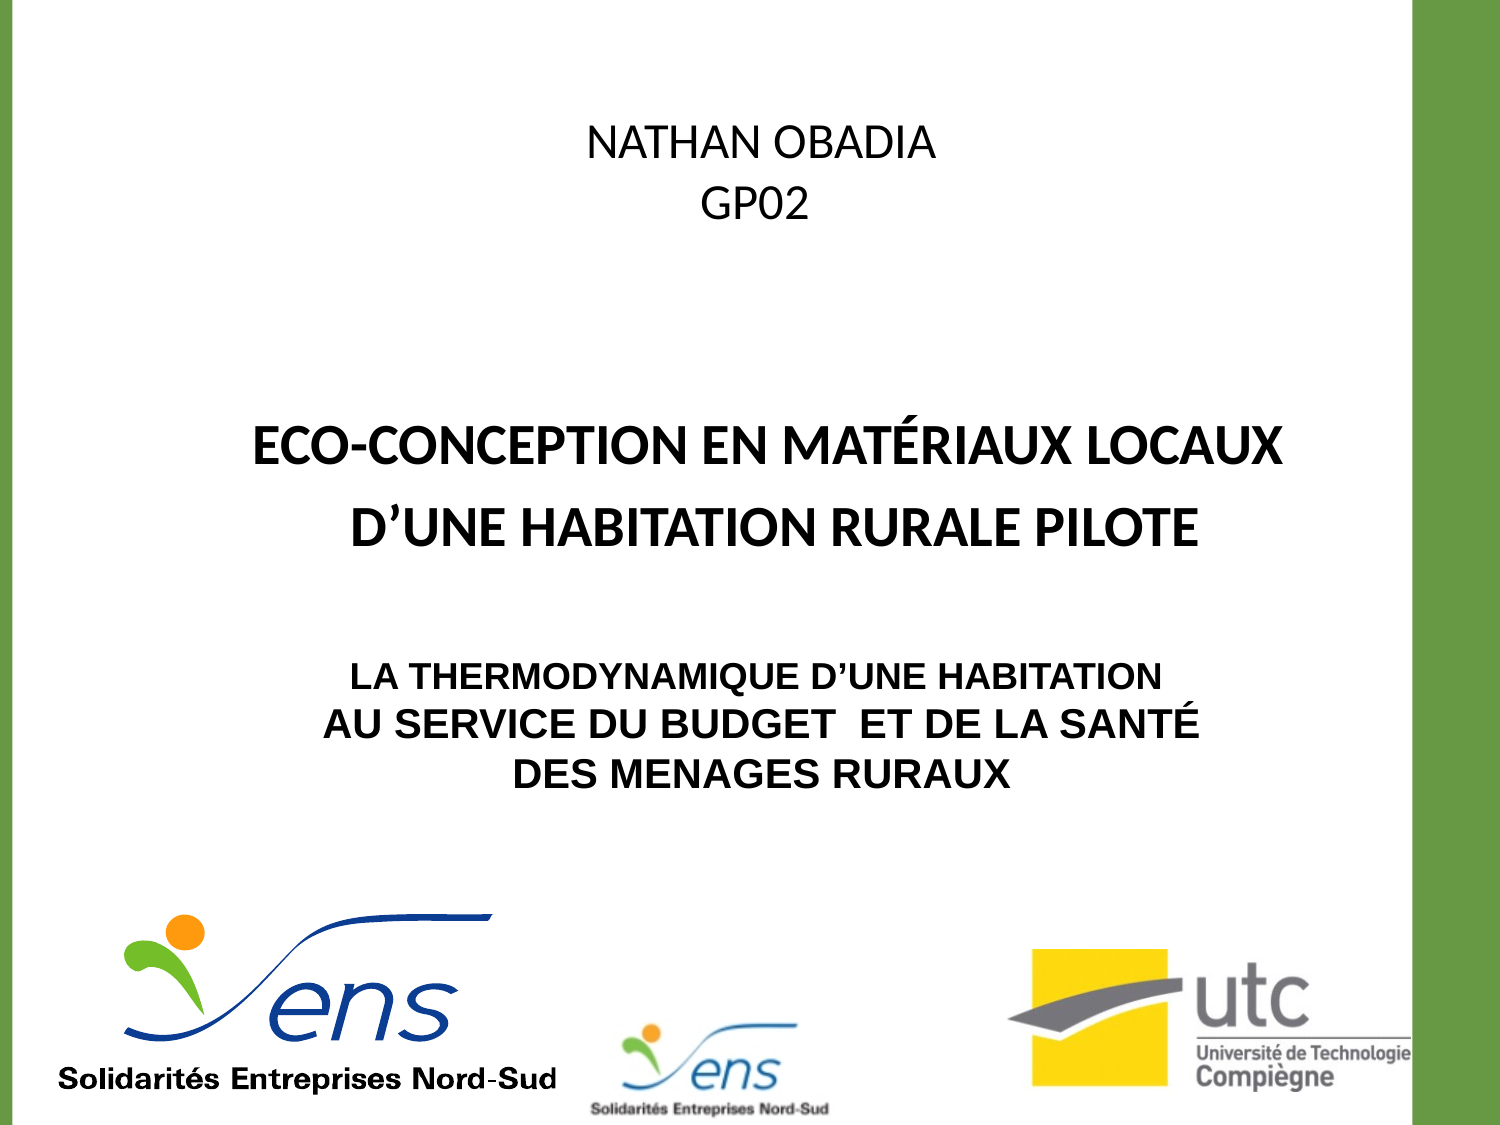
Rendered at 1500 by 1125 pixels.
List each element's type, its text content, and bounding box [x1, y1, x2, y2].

picture [585, 1018, 836, 1125]
picture [58, 913, 556, 1096]
text_box LA THERMODYNAMIQUE D’UNE HABITATION AU SERVICE DU BUDGET ET DE LA SANTÉ DES MENAGES RURAUX [304, 644, 1219, 805]
picture [1007, 948, 1411, 1093]
list ECO-CONCEPTION EN MATÉRIAUX LOCAUX D’UNE HABITATION RURALE PILOTE [93, 398, 1444, 645]
title Nathan OBADIA GP02 [49, 100, 1474, 238]
